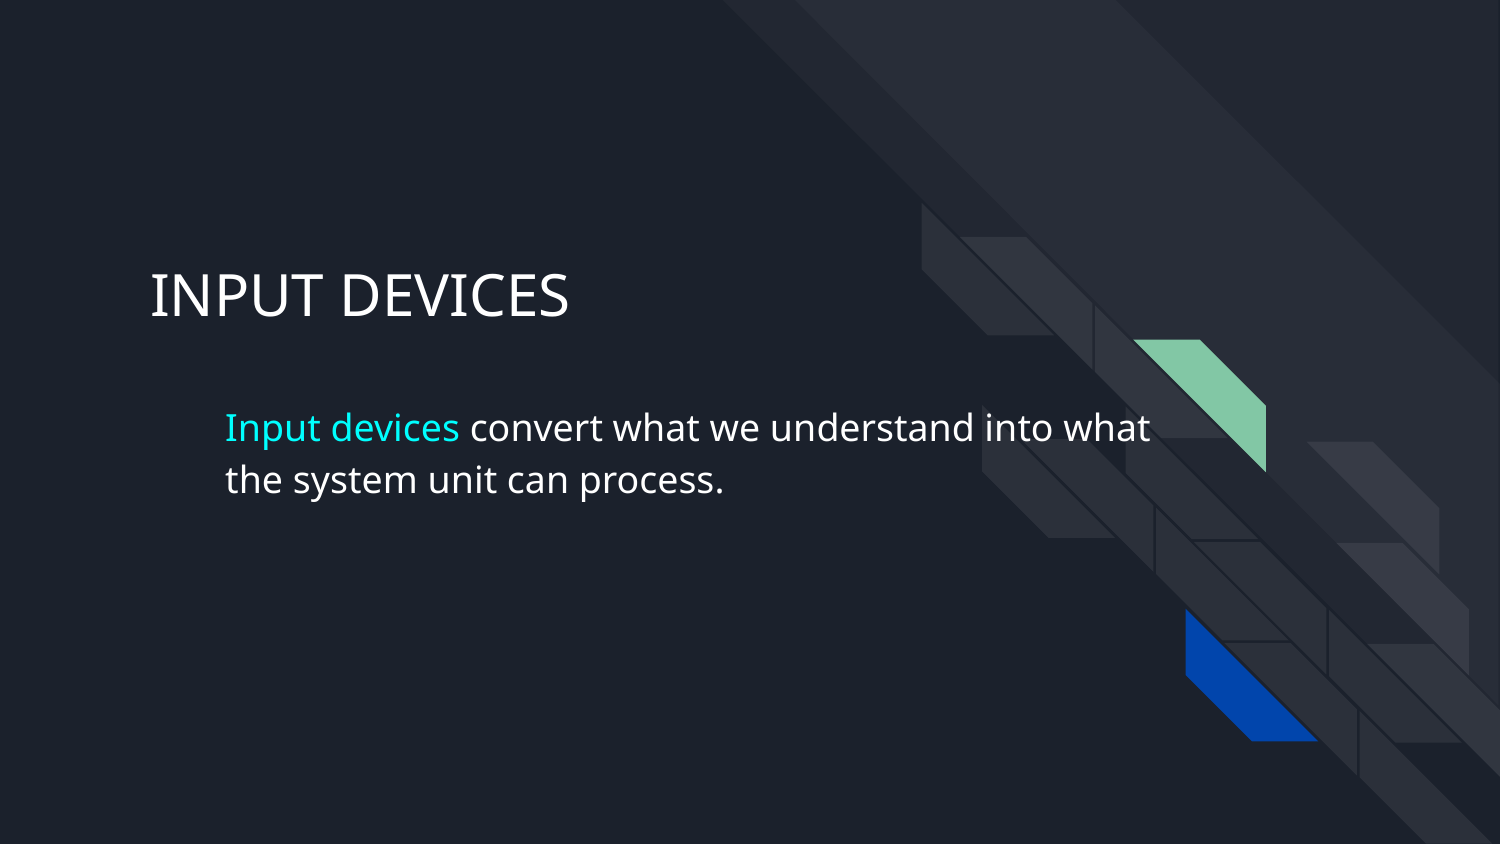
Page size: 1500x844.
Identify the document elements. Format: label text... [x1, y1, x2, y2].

title INPUT DEVICES Input devices convert what we understand into what the system unit can process. [135, 336, 1184, 526]
